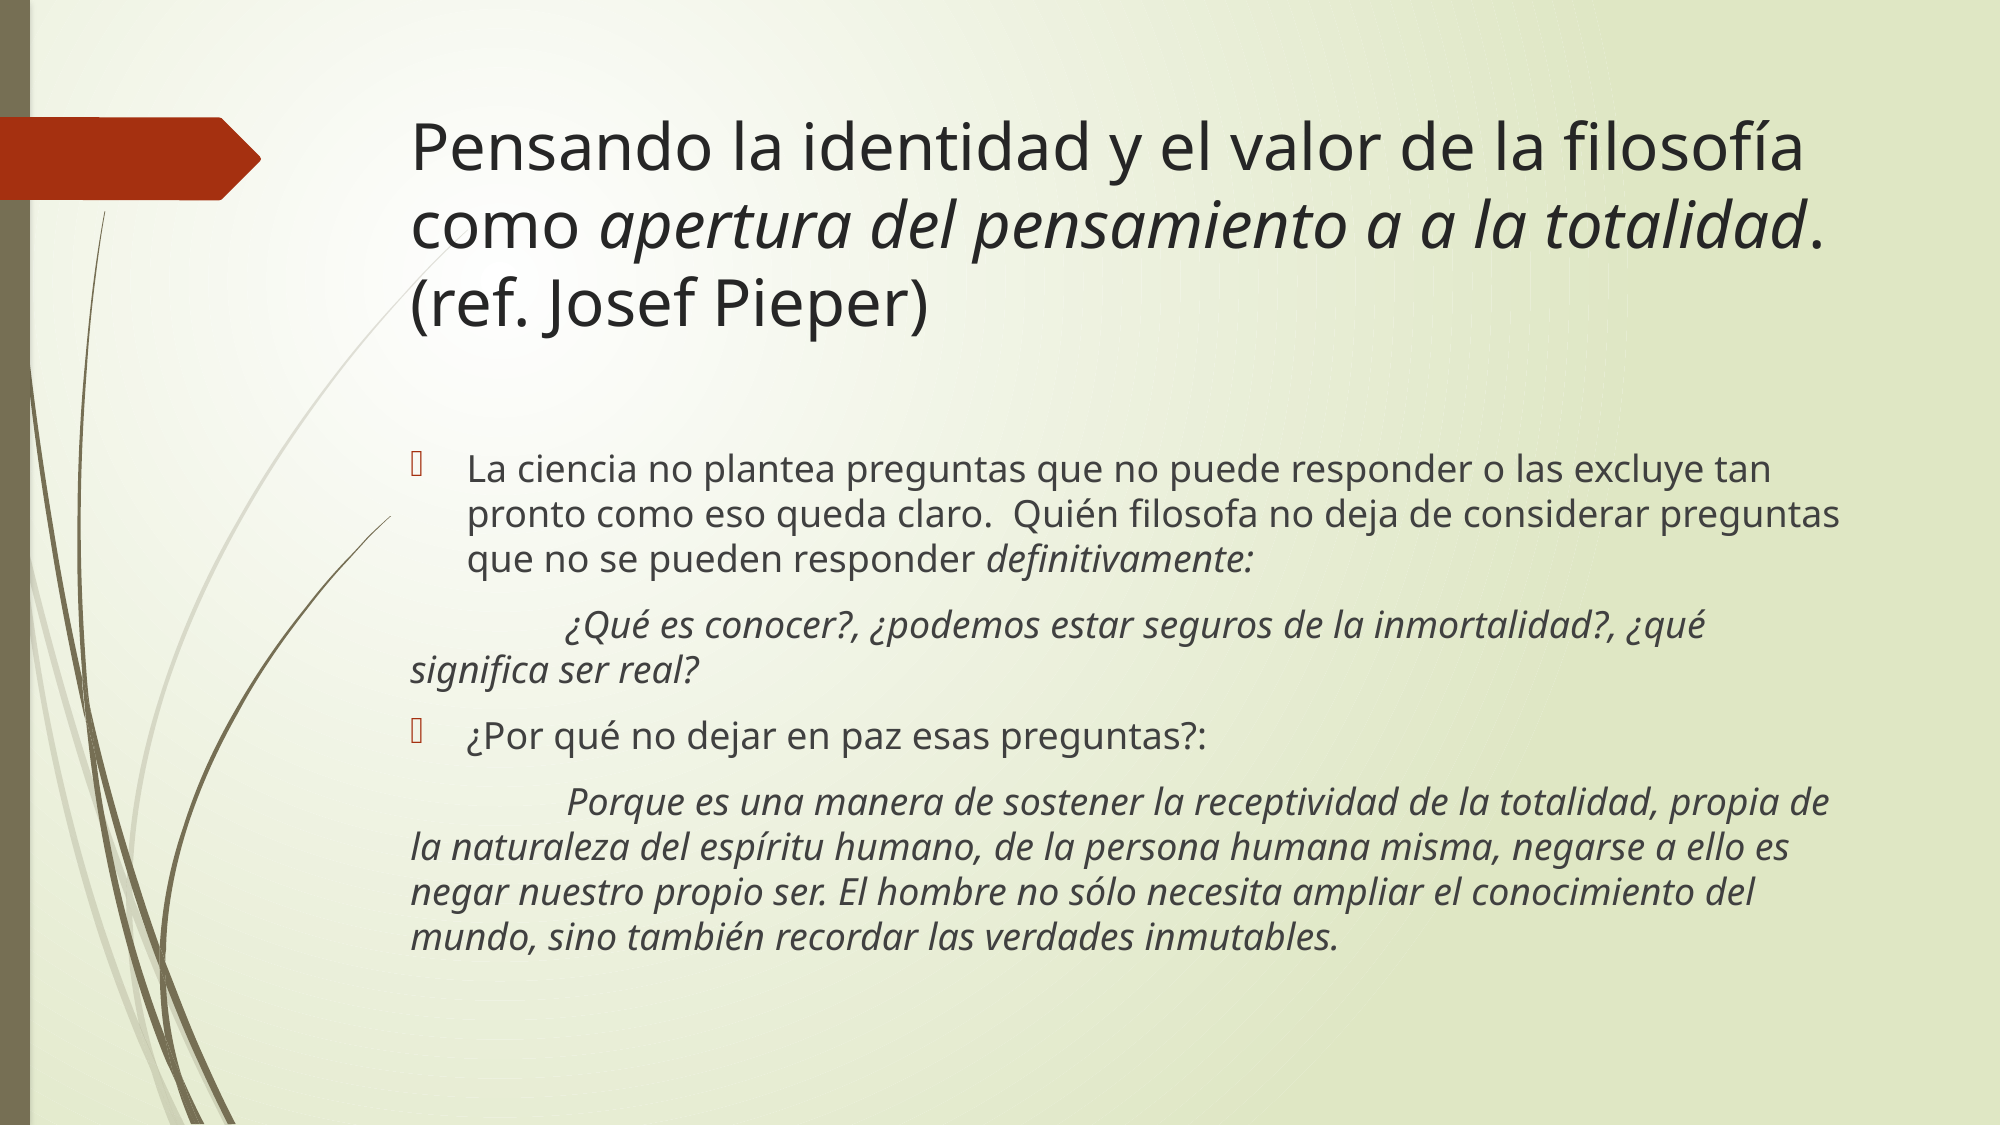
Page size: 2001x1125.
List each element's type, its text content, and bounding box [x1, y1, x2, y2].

list La ciencia no plantea preguntas que no puede responder o las excluye tan pronto como eso queda claro. Quién filosofa no deja de considerar preguntas que no se pueden responder definitivamente: ¿Qué es conocer?, ¿podemos estar seguros de la inmortalidad?, ¿qué significa ser real? ¿Por qué no dejar en paz esas preguntas?: Porque es una manera de sostener la receptividad de la totalidad, propia de la naturaleza del espíritu humano, de la persona humana misma, negarse a ello es negar nuestro propio ser. El hombre no sólo necesita ampliar el conocimiento del mundo, sino también recordar las verdades inmutables. [395, 437, 1858, 1058]
title Pensando la identidad y el valor de la filosofía como apertura del pensamiento a a la totalidad. (ref. Josef Pieper) [395, 97, 1858, 350]
